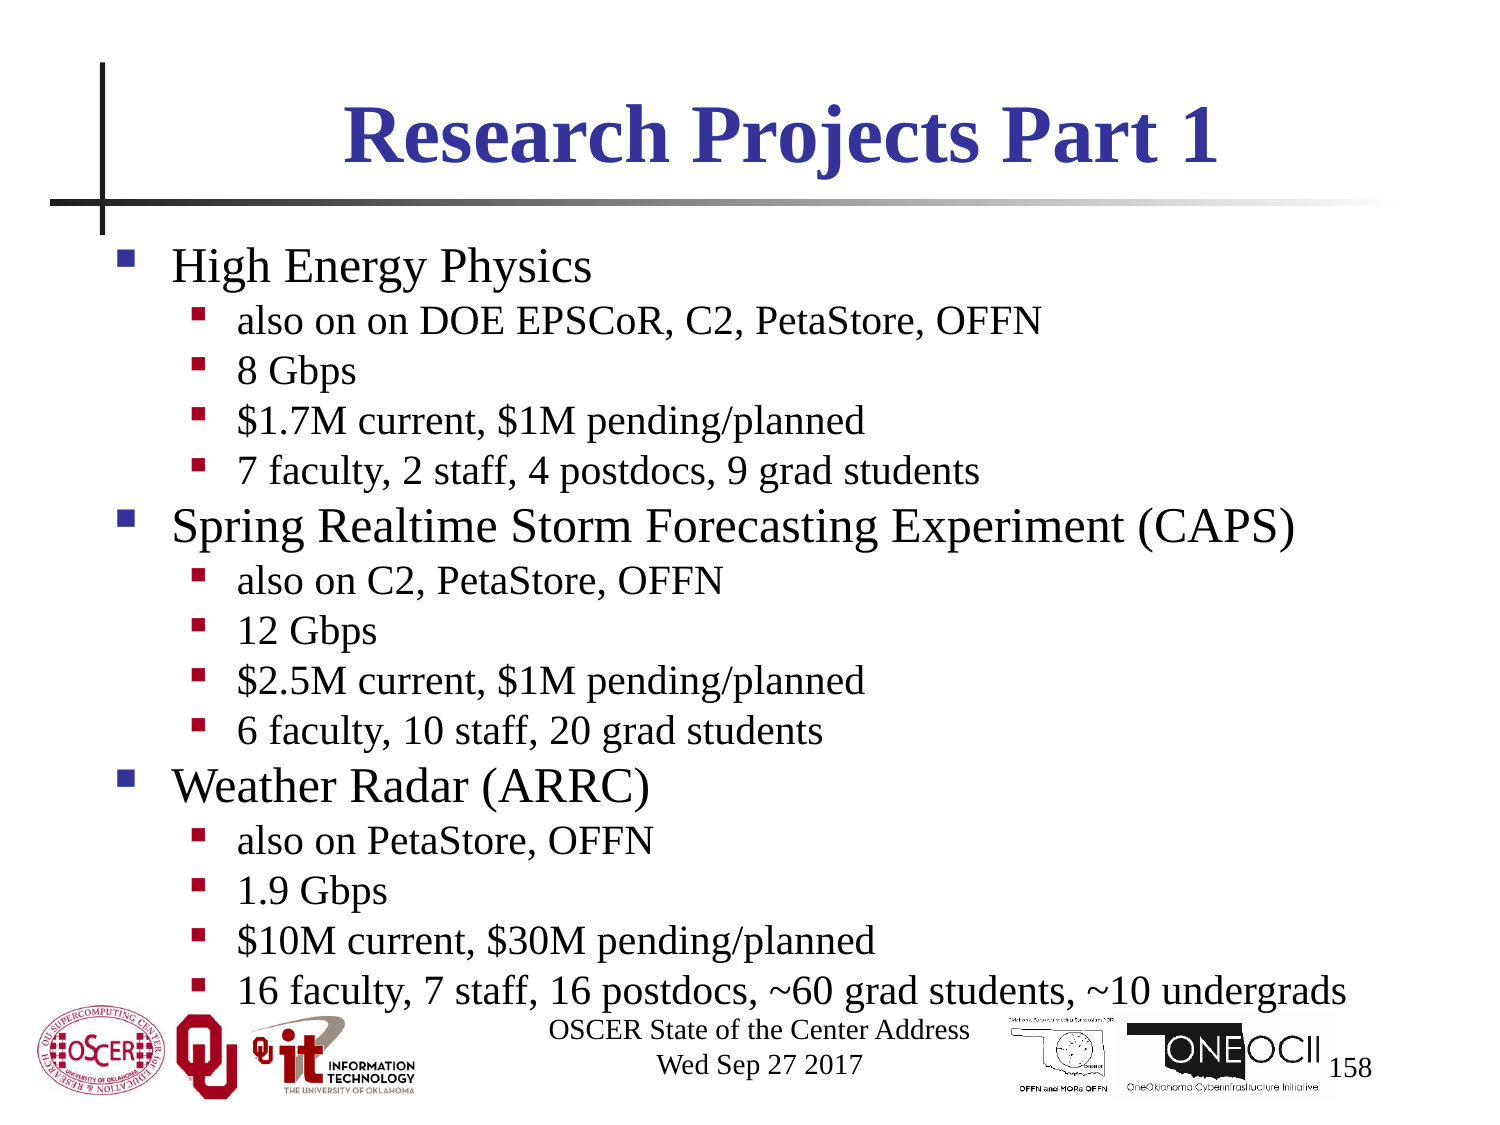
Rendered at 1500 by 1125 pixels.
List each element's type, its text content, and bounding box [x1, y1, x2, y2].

title Research Projects Part 1 [124, 74, 1442, 187]
list High Energy Physics also on on DOE EPSCoR, C2, PetaStore, OFFN 8 Gbps $1.7M current, $1M pending/planned 7 faculty, 2 staff, 4 postdocs, 9 grad students Spring Realtime Storm Forecasting Experiment (CAPS) also on C2, PetaStore, OFFN 12 Gbps $2.5M current, $1M pending/planned 6 faculty, 10 staff, 20 grad students Weather Radar (ARRC) also on PetaStore, OFFN 1.9 Gbps $10M current, $30M pending/planned 16 faculty, 7 staff, 16 postdocs, ~60 grad students, ~10 undergrads [99, 224, 1401, 988]
slide_number 158 [1174, 1015, 1388, 1091]
footer OSCER State of the Center Address Wed Sep 27 2017 [431, 1012, 1088, 1088]
picture [1007, 1012, 1336, 1102]
picture [174, 1005, 425, 1104]
picture [37, 1005, 165, 1095]
